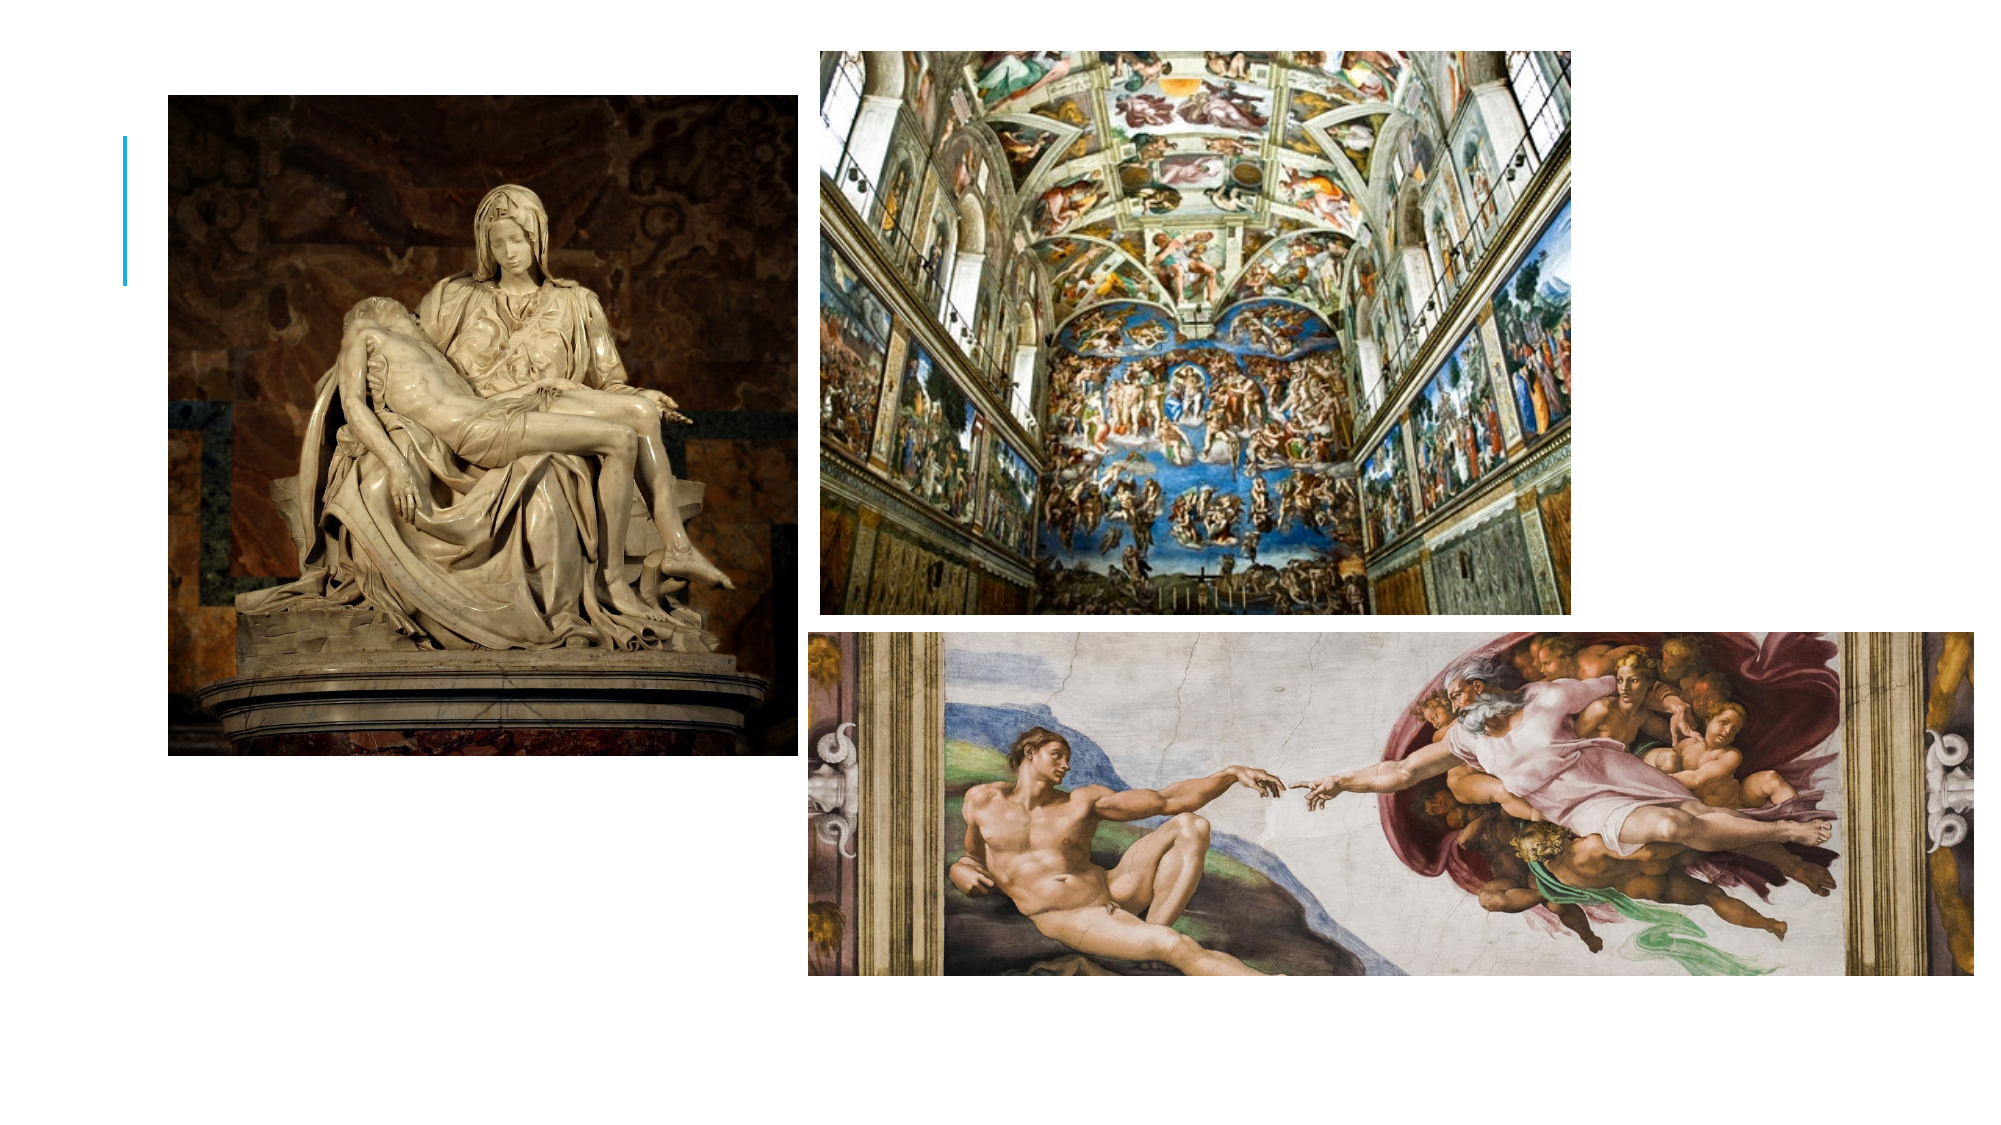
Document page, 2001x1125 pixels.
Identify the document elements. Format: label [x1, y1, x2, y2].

picture [820, 51, 1571, 615]
picture [808, 632, 1974, 976]
list [167, 95, 798, 757]
